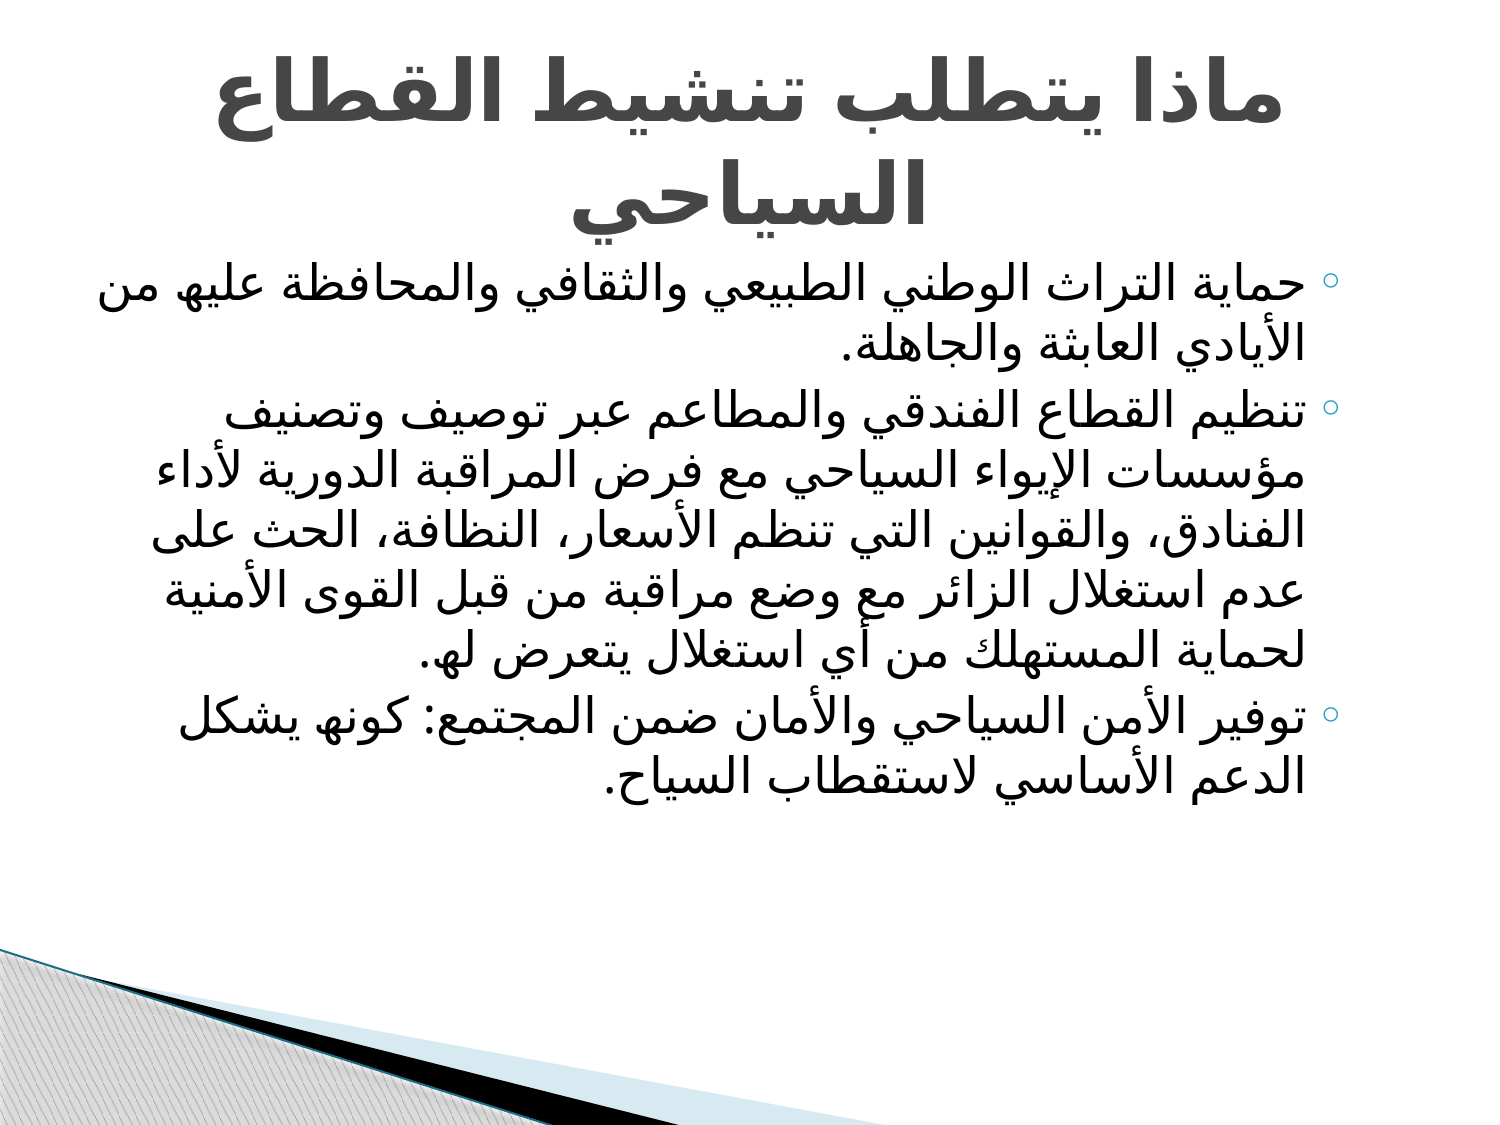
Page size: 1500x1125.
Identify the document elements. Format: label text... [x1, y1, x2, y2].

list حمایة التراث الوطني الطبیعي والثقافي والمحافظة علیھ من الأیادي العابثة والجاھلة. تنظیم القطاع الفندقي والمطاعم عبر توصیف وتصنیف مؤسسات الإیواء السیاحي مع فرض المراقبة الدوریة لأداء الفنادق، والقوانین التي تنظم الأسعار، النظافة، الحث على عدم استغلال الزائر مع وضع مراقبة من قبل القوى الأمنیة لحمایة المستھلك من أي استغلال یتعرض لھ. توفیر الأمن السیاحي والأمان ضمن المجتمع: كونھ یشكل الدعم الأساسي لاستقطاب السیاح. [75, 243, 1425, 986]
title ماذا يتطلب تنشيط القطاع السياحي [75, 45, 1425, 233]
